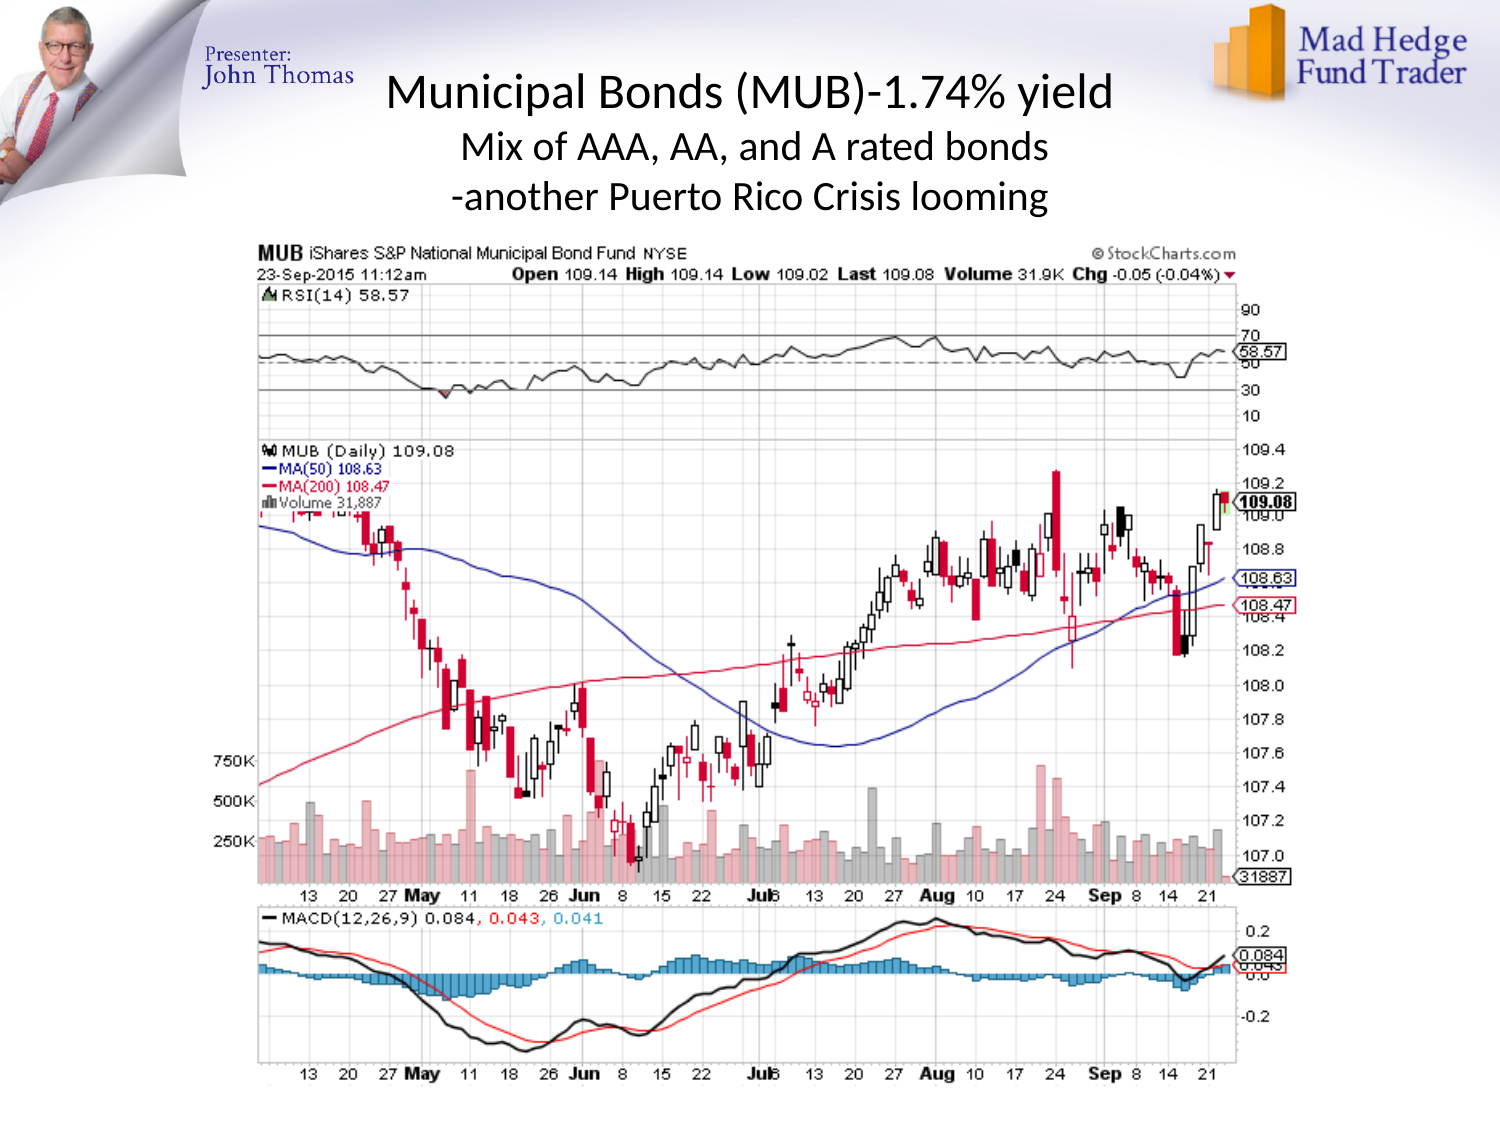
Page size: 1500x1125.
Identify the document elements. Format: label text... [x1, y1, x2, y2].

title Municipal Bonds (MUB)-1.74% yield Mix of AAA, AA, and A rated bonds -another Puerto Rico Crisis looming [75, 45, 1425, 233]
picture [0, 0, 1500, 1088]
